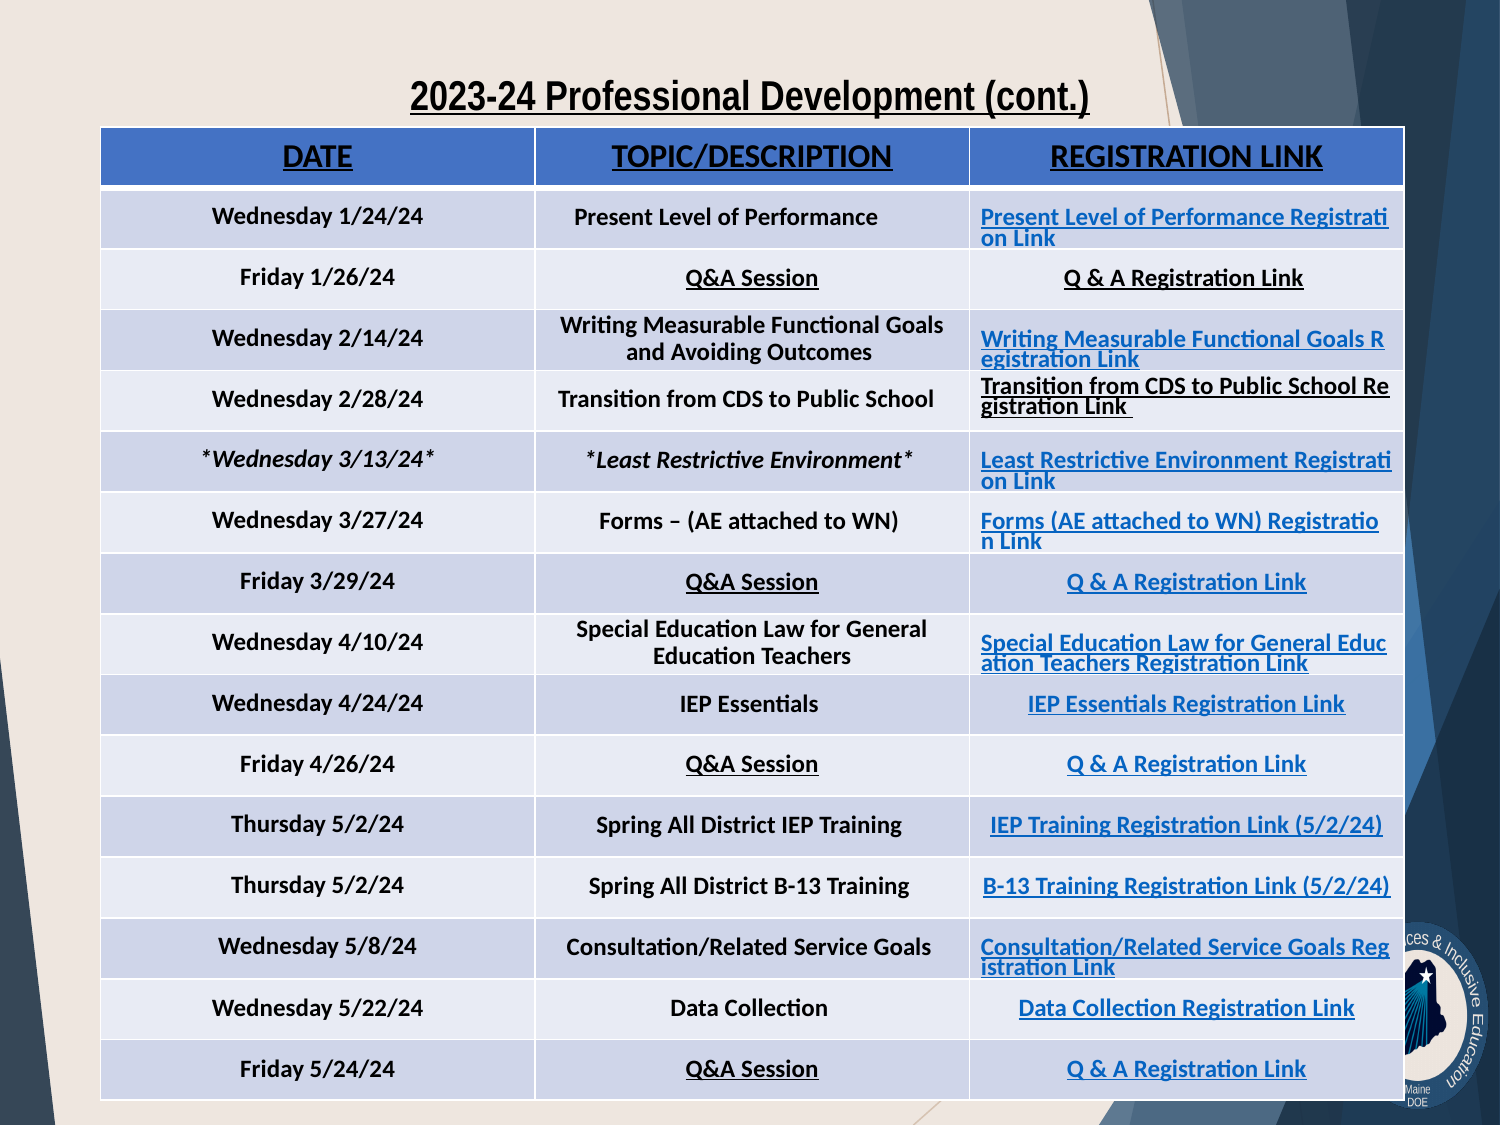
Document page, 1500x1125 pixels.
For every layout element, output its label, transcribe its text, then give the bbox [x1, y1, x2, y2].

table_cell Spring All District B-13 Training [536, 858, 969, 917]
table_header DATE [101, 128, 534, 185]
table_cell Thursday 5/2/24 [101, 797, 534, 856]
table_cell Spring All District IEP Training [536, 797, 969, 856]
table_cell Data Collection [536, 980, 969, 1039]
table_cell Q&A Session [536, 250, 969, 309]
table_cell Q & A Registration Link [970, 250, 1403, 309]
table_cell Friday 5/24/24 [101, 1040, 534, 1099]
table_cell Wednesday 5/22/24 [101, 980, 534, 1039]
table_cell Special Education Law for General Education Teachers [536, 615, 969, 674]
table_cell Data Collection Registration Link [970, 980, 1403, 1039]
table_cell Present Level of Performance [536, 191, 969, 248]
table_cell Wednesday 3/27/24 [101, 493, 534, 552]
table_cell Wednesday 4/24/24 [101, 675, 534, 734]
table_cell Q & A Registration Link [970, 1040, 1403, 1099]
table_cell *Wednesday 3/13/24* [101, 432, 534, 491]
table_cell Writing Measurable Functional Goals Registration Link [970, 310, 1403, 370]
table_cell Wednesday 2/14/24 [101, 310, 534, 370]
table_cell Transition from CDS to Public School [536, 371, 969, 430]
table_cell IEP Training Registration Link (5/2/24) [970, 797, 1403, 856]
table_cell Friday 1/26/24 [101, 250, 534, 309]
table_cell Present Level of Performance Registration Link [970, 191, 1403, 248]
table_cell Forms (AE attached to WN) Registration Link [970, 493, 1403, 552]
table_cell Q & A Registration Link [970, 736, 1403, 795]
table_cell Q&A Session [536, 736, 969, 795]
table_cell Least Restrictive Environment Registration Link [970, 432, 1403, 491]
table_cell Wednesday 4/10/24 [101, 615, 534, 674]
table_cell IEP Essentials Registration Link [970, 675, 1403, 734]
table_cell Wednesday 5/8/24 [101, 919, 534, 978]
table_cell Friday 3/29/24 [101, 554, 534, 613]
table_cell Q&A Session [536, 1040, 969, 1099]
table_header TOPIC/DESCRIPTION [536, 128, 969, 185]
table_cell Wednesday 2/28/24 [101, 371, 534, 430]
table_cell Q & A Registration Link [970, 554, 1403, 613]
table_header REGISTRATION LINK [970, 128, 1403, 185]
picture [1405, 1026, 1409, 1037]
table_cell Transition from CDS to Public School Registration Link [970, 371, 1403, 430]
table_cell Consultation/Related Service Goals Registration Link [970, 919, 1403, 978]
text_box 2023-24 Professional Development (cont.) [295, 61, 1205, 127]
table_cell Forms – (AE attached to WN) [536, 493, 969, 552]
table_cell Wednesday 1/24/24 [101, 191, 534, 248]
table_cell Special Education Law for General Education Teachers Registration Link [970, 615, 1403, 674]
table_cell Consultation/Related Service Goals [536, 919, 969, 978]
table_cell IEP Essentials [536, 675, 969, 734]
table_cell Q&A Session [536, 554, 969, 613]
table_cell Friday 4/26/24 [101, 736, 534, 795]
table_cell Thursday 5/2/24 [101, 858, 534, 917]
table_cell *Least Restrictive Environment* [536, 432, 969, 491]
picture [1343, 918, 1490, 1113]
table_cell Writing Measurable Functional Goals and Avoiding Outcomes [536, 310, 969, 370]
table_cell B-13 Training Registration Link (5/2/24) [970, 858, 1403, 917]
